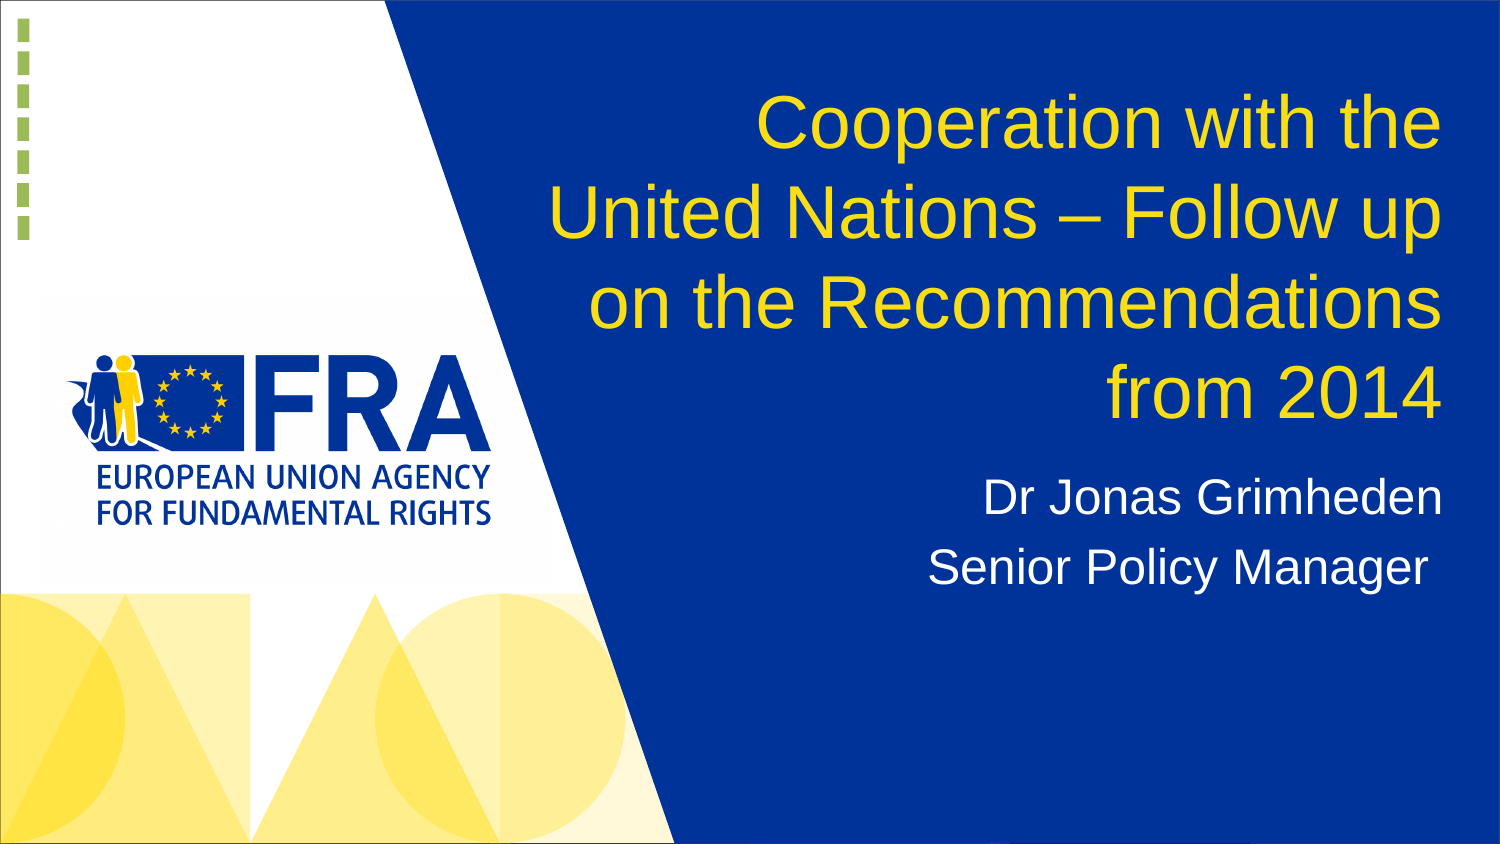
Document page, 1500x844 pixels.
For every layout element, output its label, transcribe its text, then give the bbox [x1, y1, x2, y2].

text_box [15, 82, 31, 110]
text_box [16, 17, 31, 44]
text_box [15, 181, 31, 209]
text_box [15, 148, 31, 176]
text_box [15, 115, 31, 143]
subtitle Dr Jonas Grimheden Senior Policy Manager [620, 457, 1459, 694]
text_box [16, 49, 31, 77]
title Cooperation with the United Nations – Follow up on the Recommendations from 2014 [513, 66, 1459, 399]
text_box [16, 214, 31, 242]
